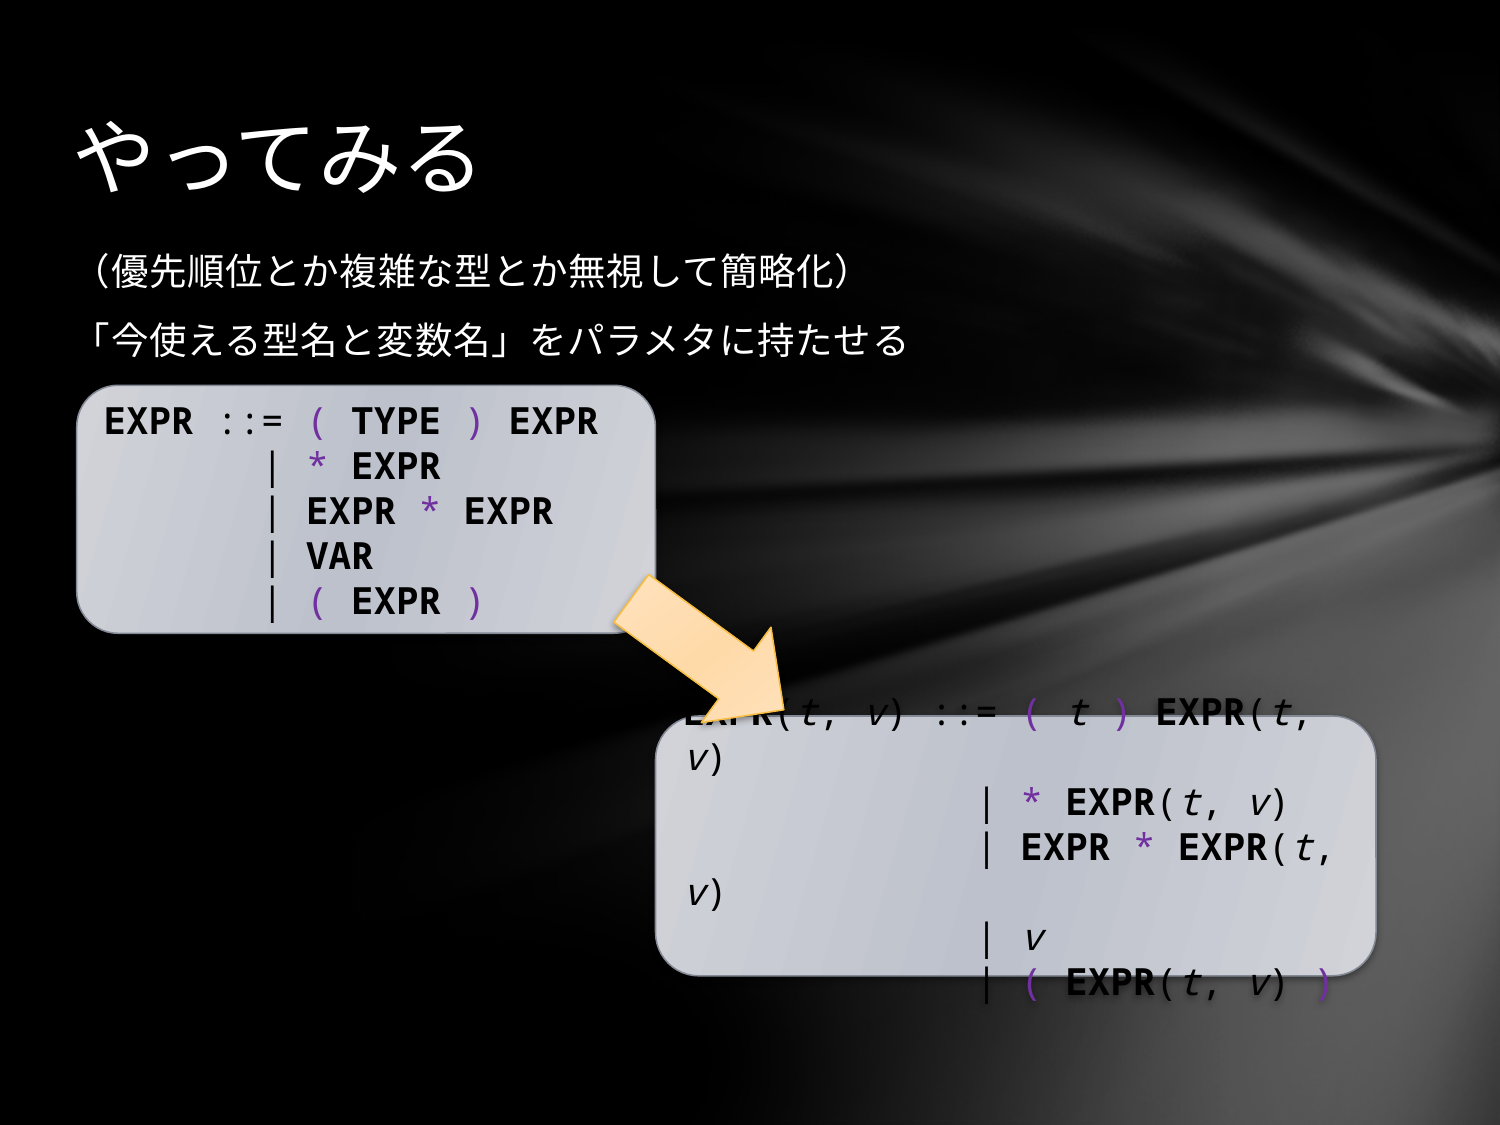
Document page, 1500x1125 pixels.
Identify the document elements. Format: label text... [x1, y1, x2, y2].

text_box [613, 573, 785, 724]
list （優先順位とか複雑な型とか無視して簡略化） 「今使える型名と変数名」をパラメタに持たせる [57, 239, 1318, 1015]
text_box EXPR(t, v) ::= ( t ) EXPR(t, v) | * EXPR(t, v) | EXPR * EXPR(t, v) | v | ( EXPR(t, v) ) [654, 715, 1377, 977]
text_box EXPR ::= ( TYPE ) EXPR | * EXPR | EXPR * EXPR | VAR | ( EXPR ) [75, 384, 657, 635]
title やってみる [57, 37, 1318, 213]
